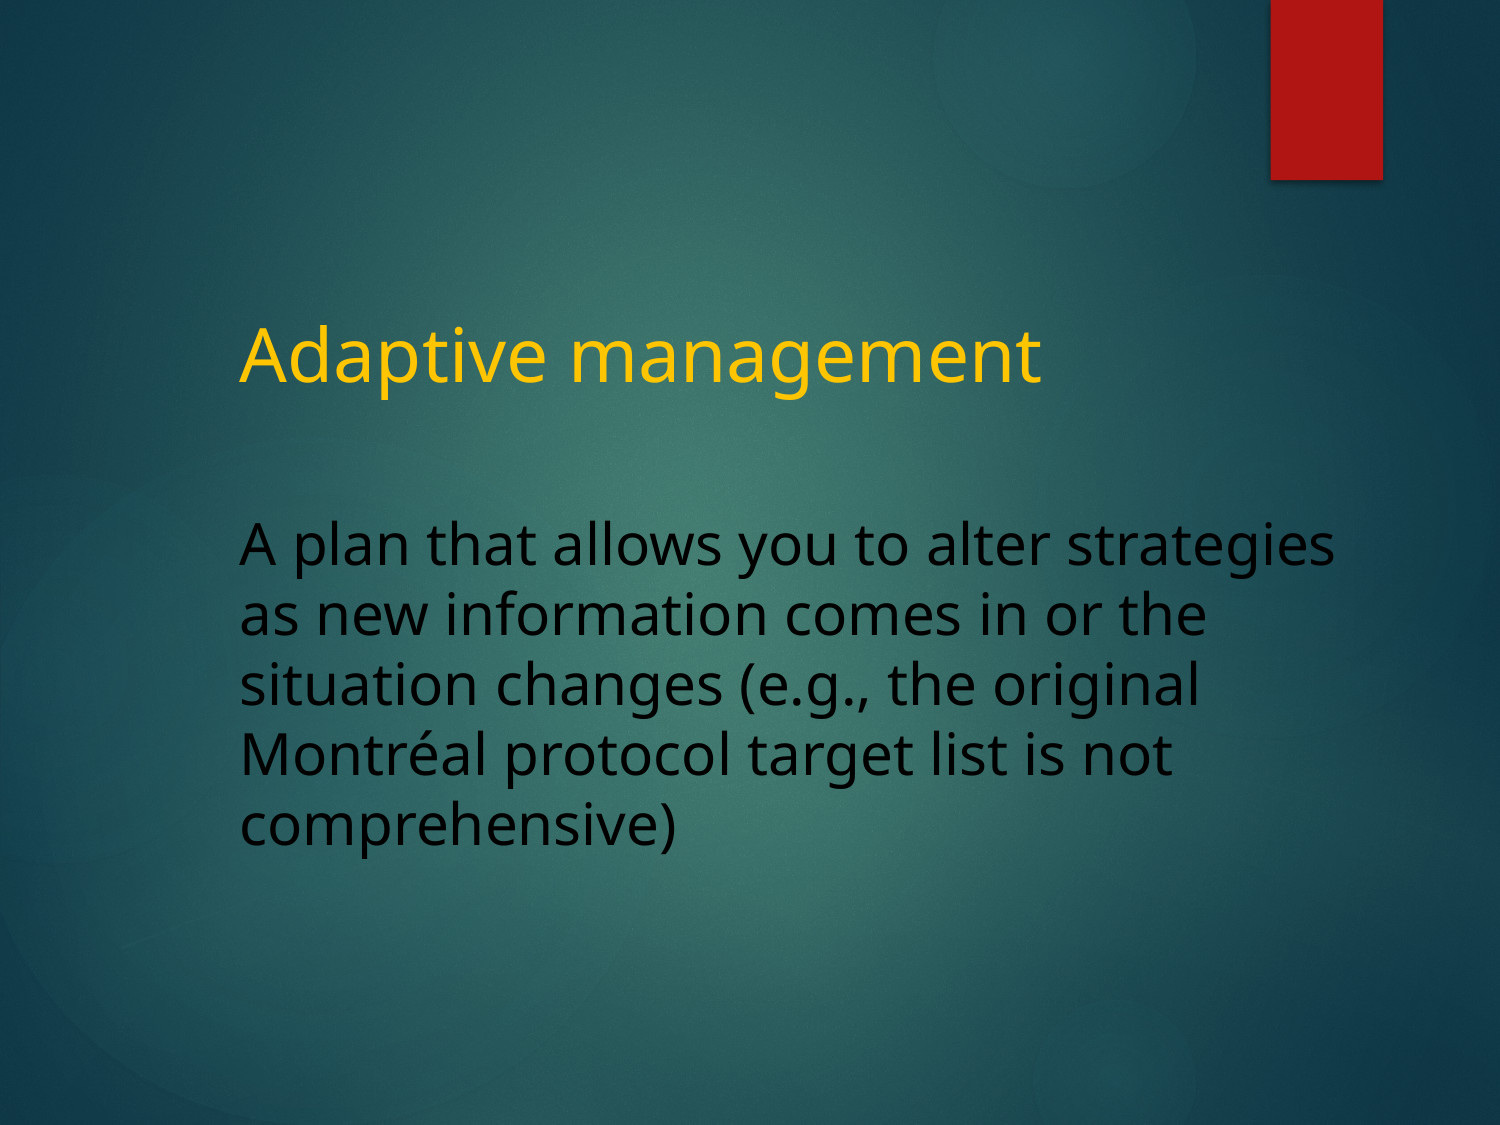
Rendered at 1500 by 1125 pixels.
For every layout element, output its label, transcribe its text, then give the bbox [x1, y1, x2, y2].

text_box Adaptive management [225, 299, 1313, 405]
text_box A plan that allows you to alter strategies as new information comes in or the situation changes (e.g., the original Montréal protocol target list is not comprehensive) [224, 500, 1425, 865]
